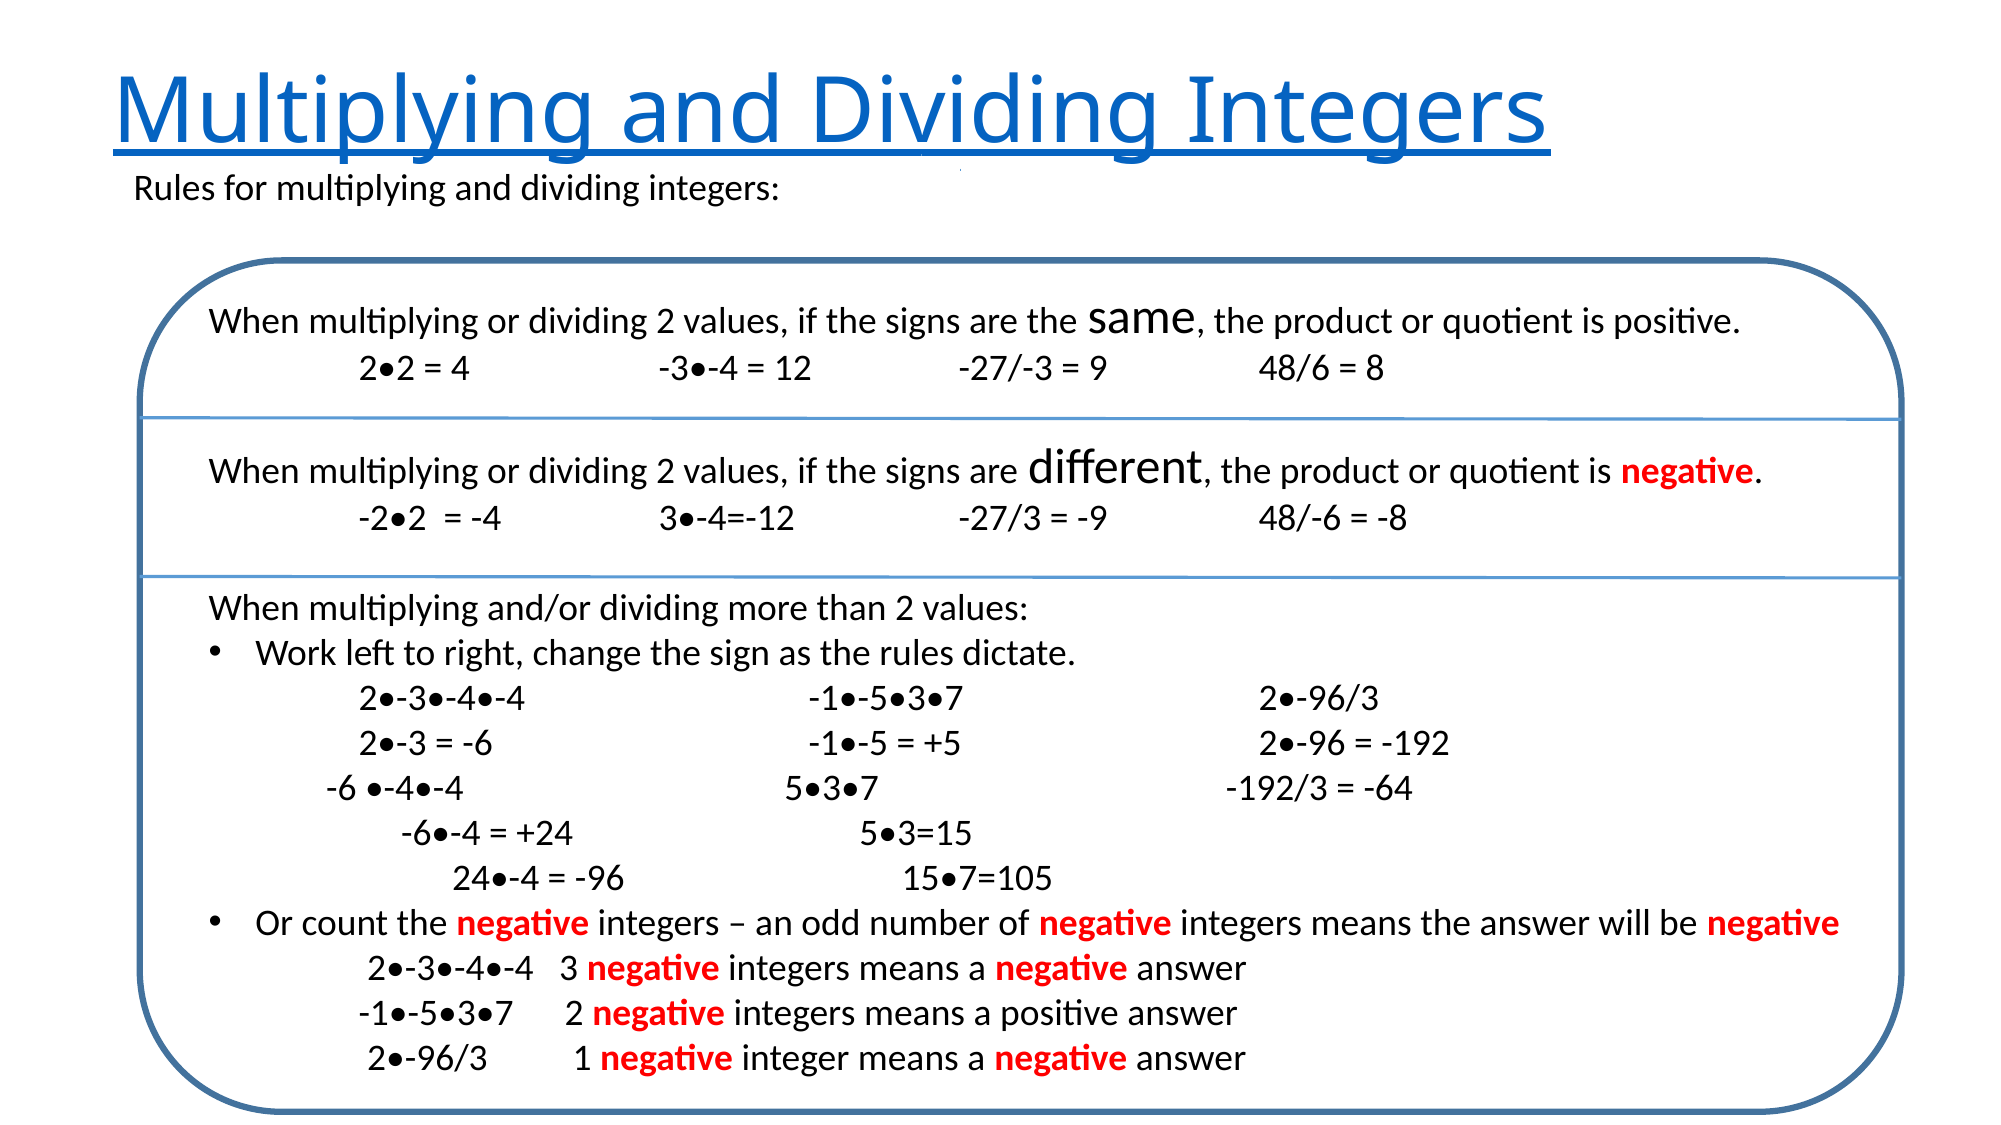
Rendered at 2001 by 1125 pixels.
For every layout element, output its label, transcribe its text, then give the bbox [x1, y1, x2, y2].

text_box [138, 259, 1903, 1113]
text_box Rules for multiplying and dividing integers: When multiplying or dividing 2 values, if the signs are the same, the product or quotient is positive. 2•2 = 4 -3•-4 = 12 -27/-3 = 9 48/6 = 8 When multiplying or dividing 2 values, if the signs are different, the product or quotient is negative. -2•2 = -4 3•-4=-12 -27/3 = -9 48/-6 = -8 When multiplying and/or dividing more than 2 values: Work left to right, change the sign as the rules dictate. 2•-3•-4•-4 -1•-5•3•7 2•-96/3 2•-3 = -6 -1•-5 = +5 2•-96 = -192 -6 •-4•-4 5•3•7 -192/3 = -64 -6•-4 = +24 5•3=15 24•-4 = -96 15•7=105 Or count the negative integers – an odd number of negative integers means the answer will be negative 2•-3•-4•-4 3 negative integers means a negative answer -1•-5•3•7 2 negative integers means a positive answer 2•-96/3 1 negative integer means a negative answer [118, 156, 1923, 1086]
title Multiplying and Dividing Integers [97, 0, 1823, 218]
